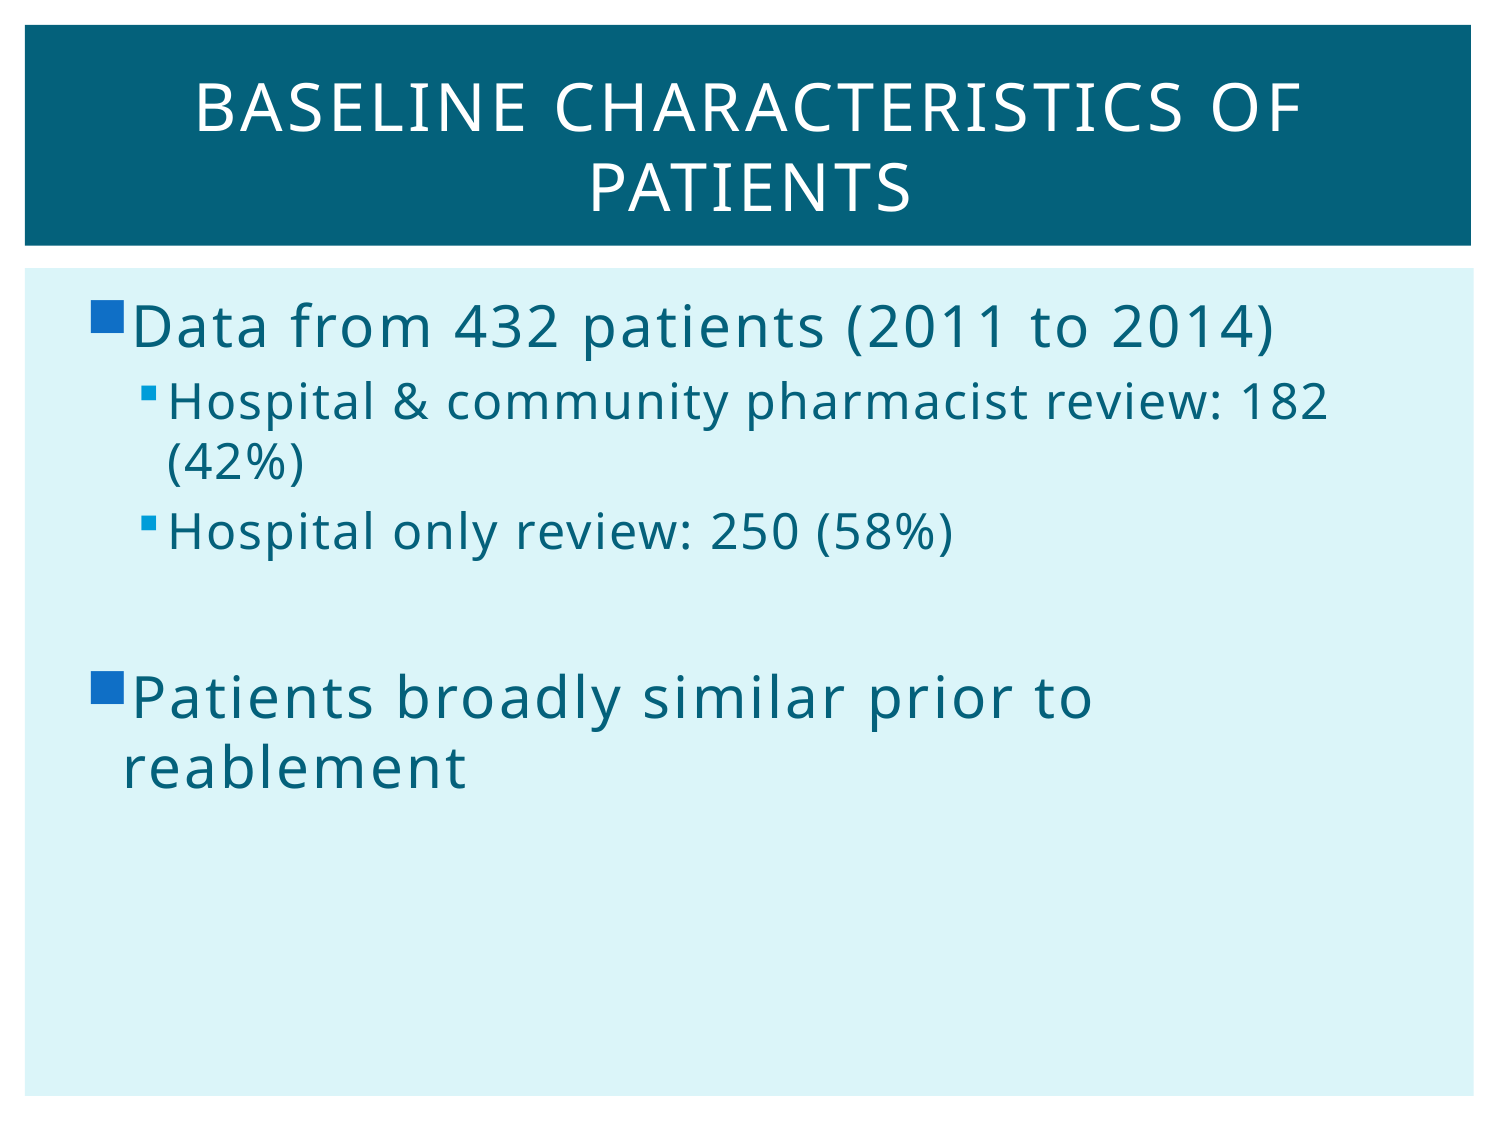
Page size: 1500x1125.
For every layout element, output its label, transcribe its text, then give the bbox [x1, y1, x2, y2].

title Baseline characteristics of patients [62, 58, 1438, 232]
list Data from 432 patients (2011 to 2014) Hospital & community pharmacist review: 182 (42%) Hospital only review: 250 (58%) Patients broadly similar prior to reablement [62, 281, 1442, 1005]
